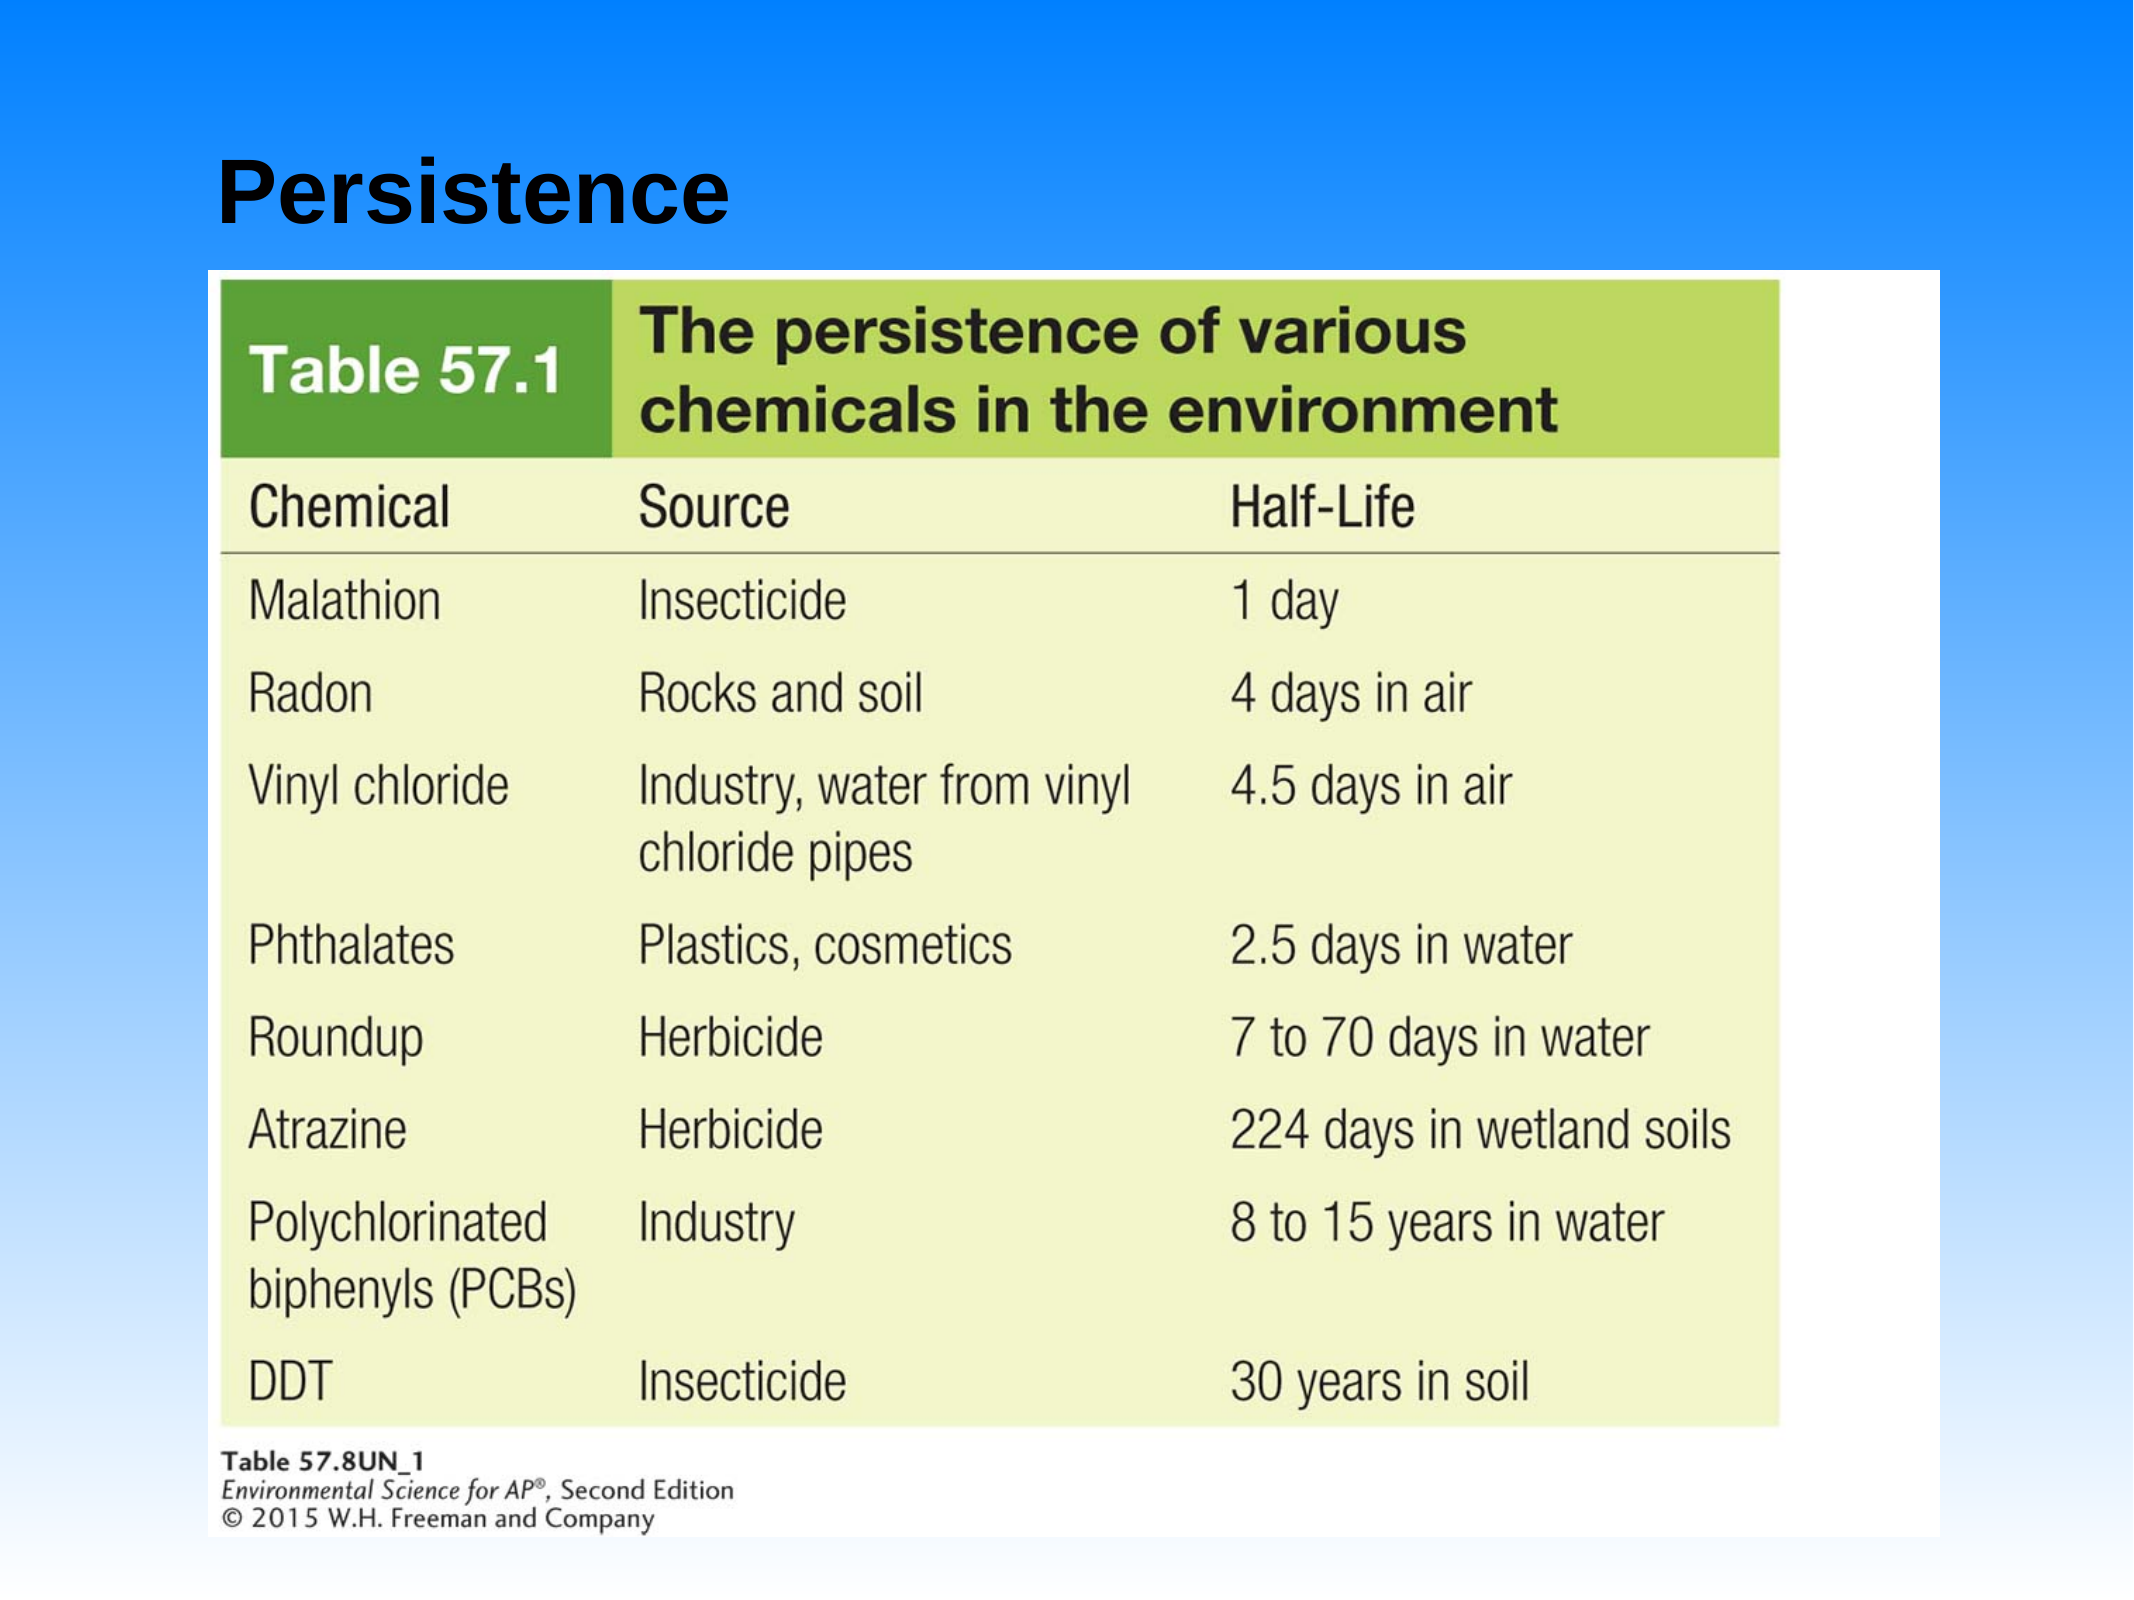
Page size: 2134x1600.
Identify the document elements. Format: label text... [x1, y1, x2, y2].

picture [208, 270, 1940, 1537]
title Persistence [208, 39, 1925, 268]
